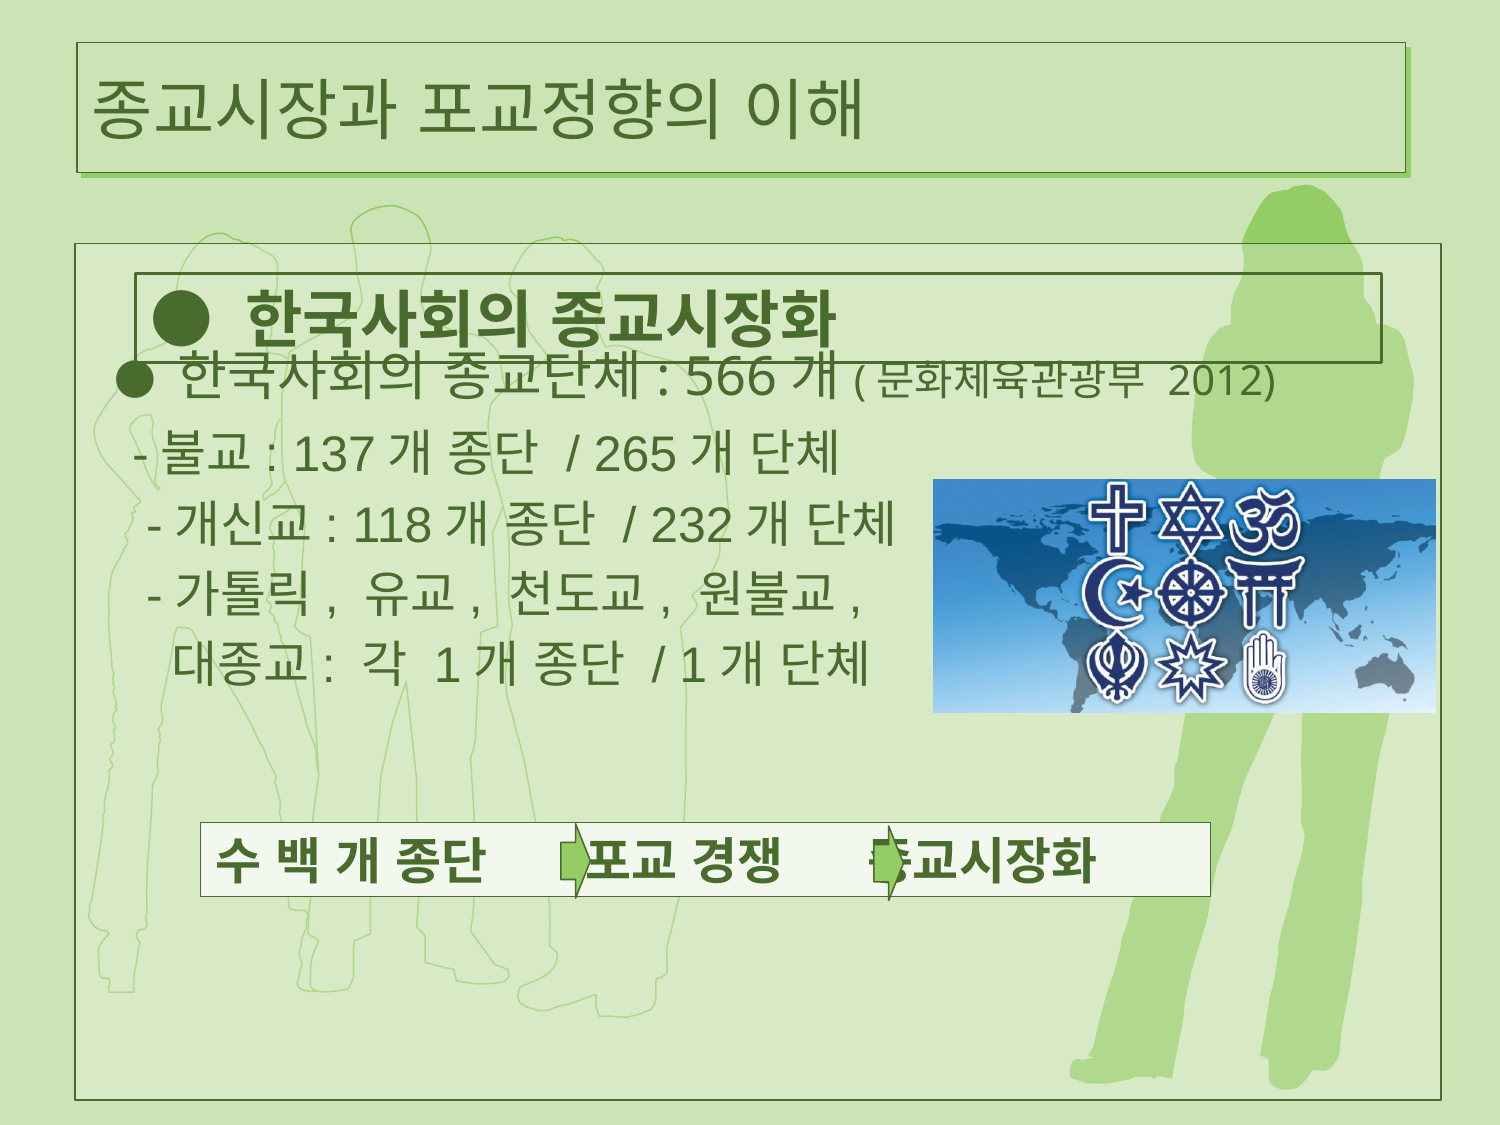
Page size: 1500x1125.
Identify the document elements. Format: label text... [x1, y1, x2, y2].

list ● 한국사회의 종교단체: 566개(문화체육관광부 2012) -불교: 137개 종단 / 265개 단체 -개신교: 118개 종단 / 232개 단체 -가톨릭, 유교, 천도교, 원불교, 대종교: 각 1개 종단 / 1개 단체 [74, 243, 1442, 1101]
picture [933, 479, 1436, 713]
text_box [560, 823, 591, 899]
title 종교시장과 포교정향의 이해 [76, 42, 1406, 173]
text_box ● 한국사회의 종교시장화 [135, 273, 1382, 363]
text_box [873, 826, 904, 901]
text_box 수 백 개 종단 포교 경쟁 종교시장화 [200, 822, 1211, 897]
